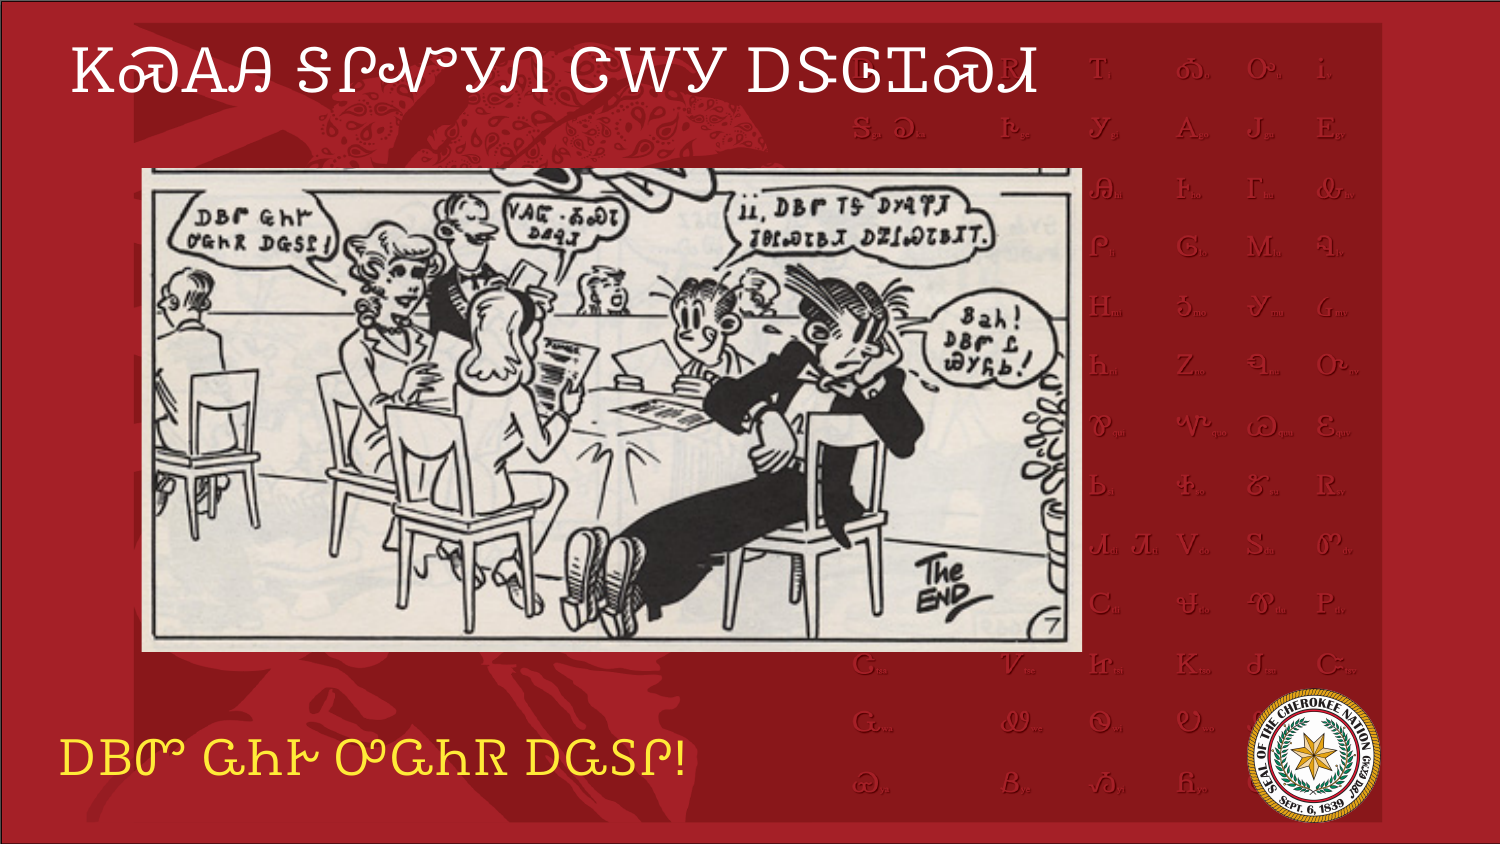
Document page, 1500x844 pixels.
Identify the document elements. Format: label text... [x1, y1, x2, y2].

title ᏦᏍᎪᎯ ᎦᎵᏉᎩᏁ ᏣᎳᎩ ᎠᏕᎶᏆᏍᏗ [53, 7, 1426, 121]
list ᎠᏴᏛ ᏩᏂᎨ ᎤᏩᏂᏒ ᎠᏩᏚᎵ! [42, 701, 1289, 820]
picture [0, 0, 1500, 844]
